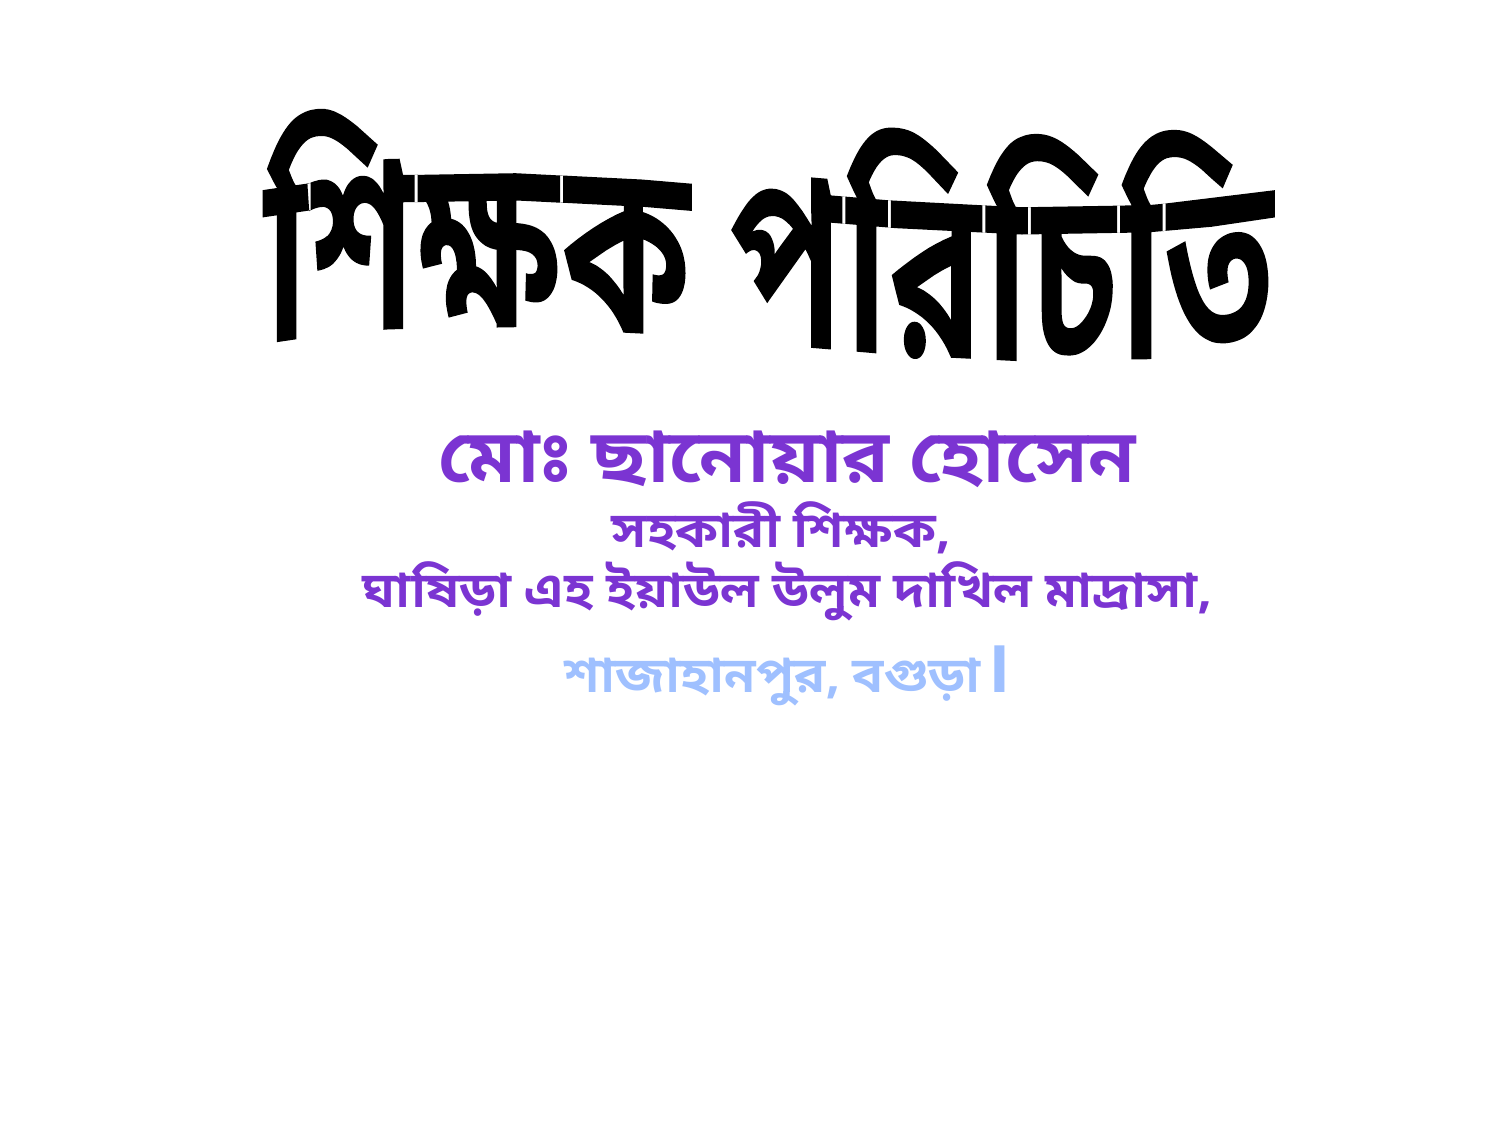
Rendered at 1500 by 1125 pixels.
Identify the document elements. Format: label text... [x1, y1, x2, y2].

text_box মোঃ ছানোয়ার হোসেন সহকারী শিক্ষক, ঘাষিড়া এহ ইয়াউল উলুম দাখিল মাদ্রাসা, শাজাহানপুর, বগুড়া। [174, 399, 1400, 715]
